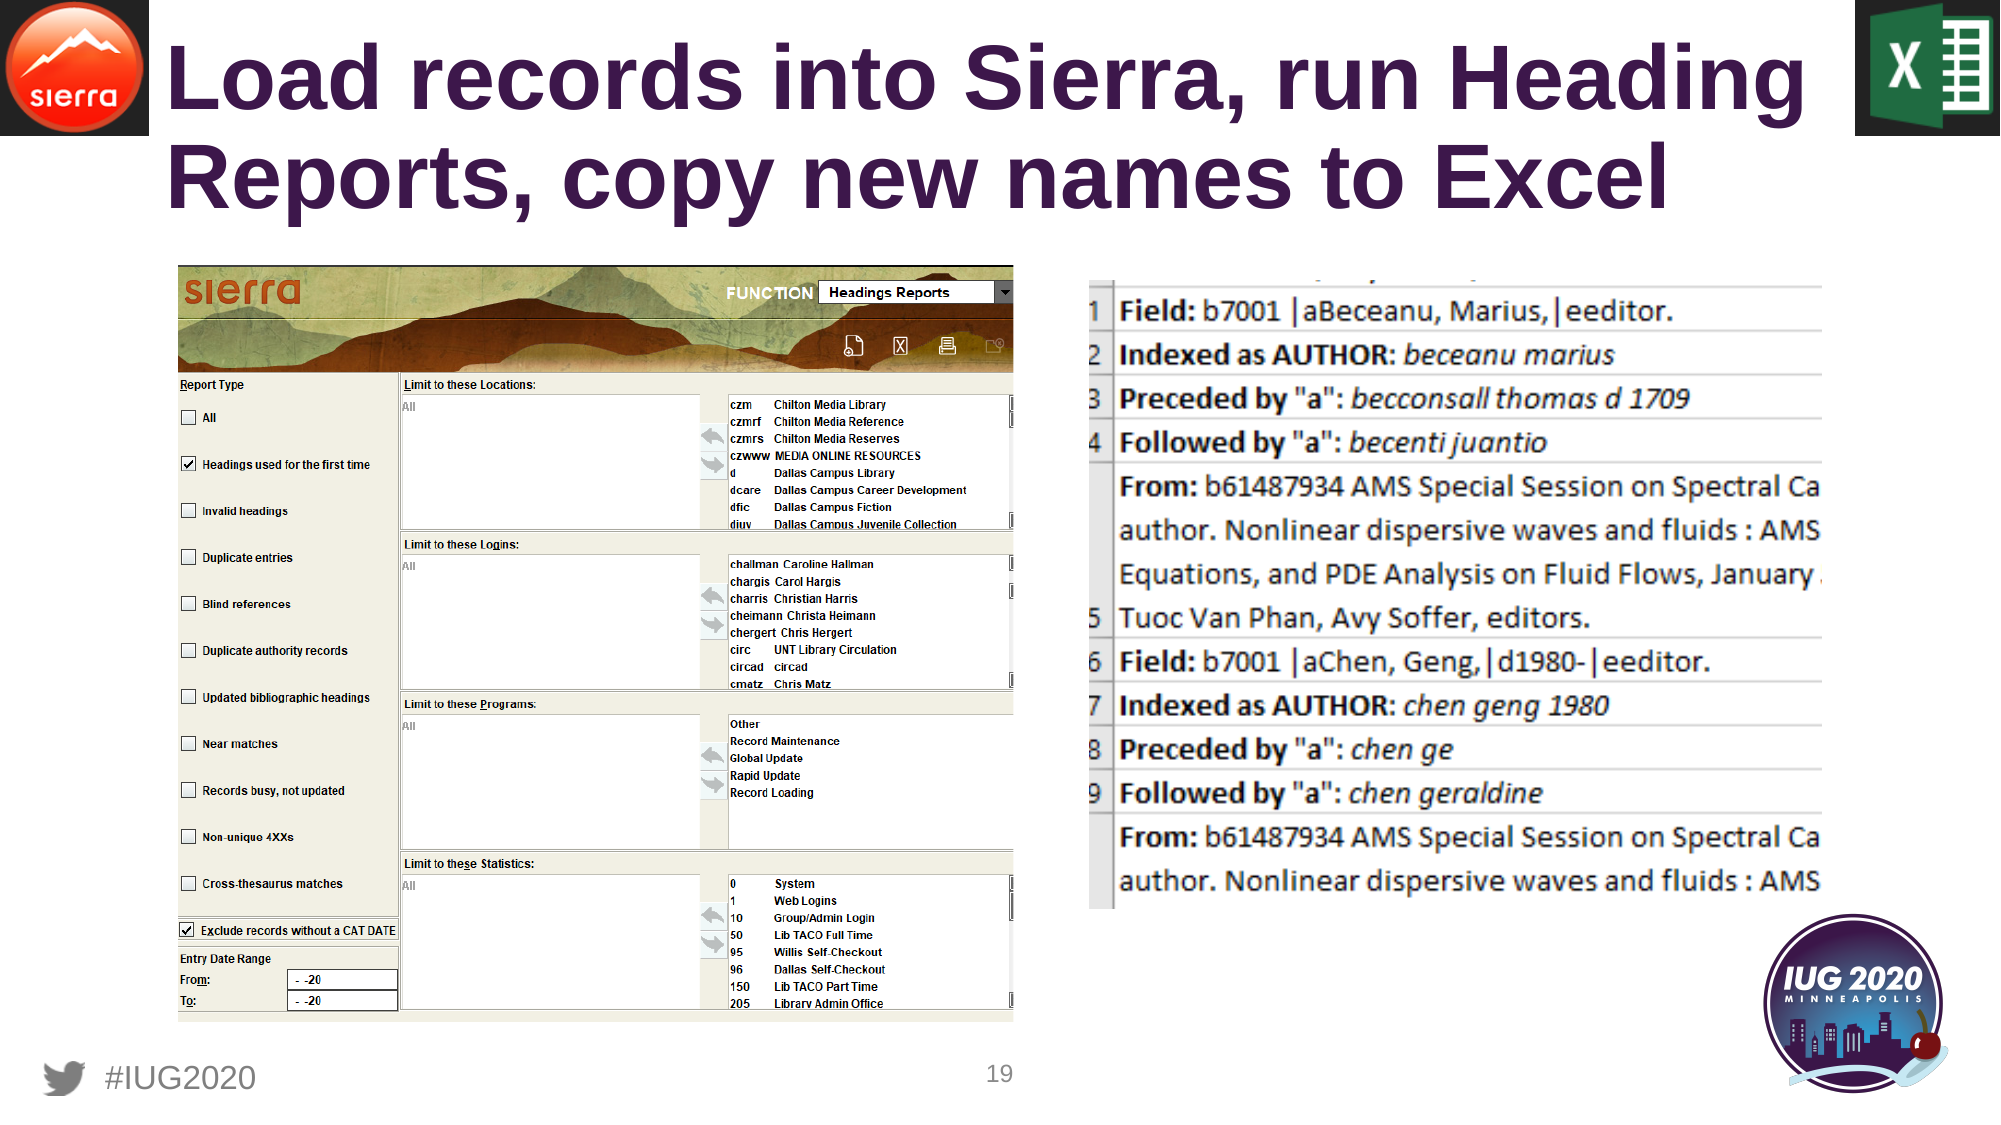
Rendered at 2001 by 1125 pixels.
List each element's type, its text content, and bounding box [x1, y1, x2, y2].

picture [1855, 0, 2000, 136]
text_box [178, 265, 1822, 1022]
title Load records into Sierra, run Heading Reports, copy new names to Excel [150, 29, 1969, 229]
text_box 19 [774, 1042, 1225, 1103]
picture [0, 0, 150, 136]
picture [1754, 904, 1953, 1103]
